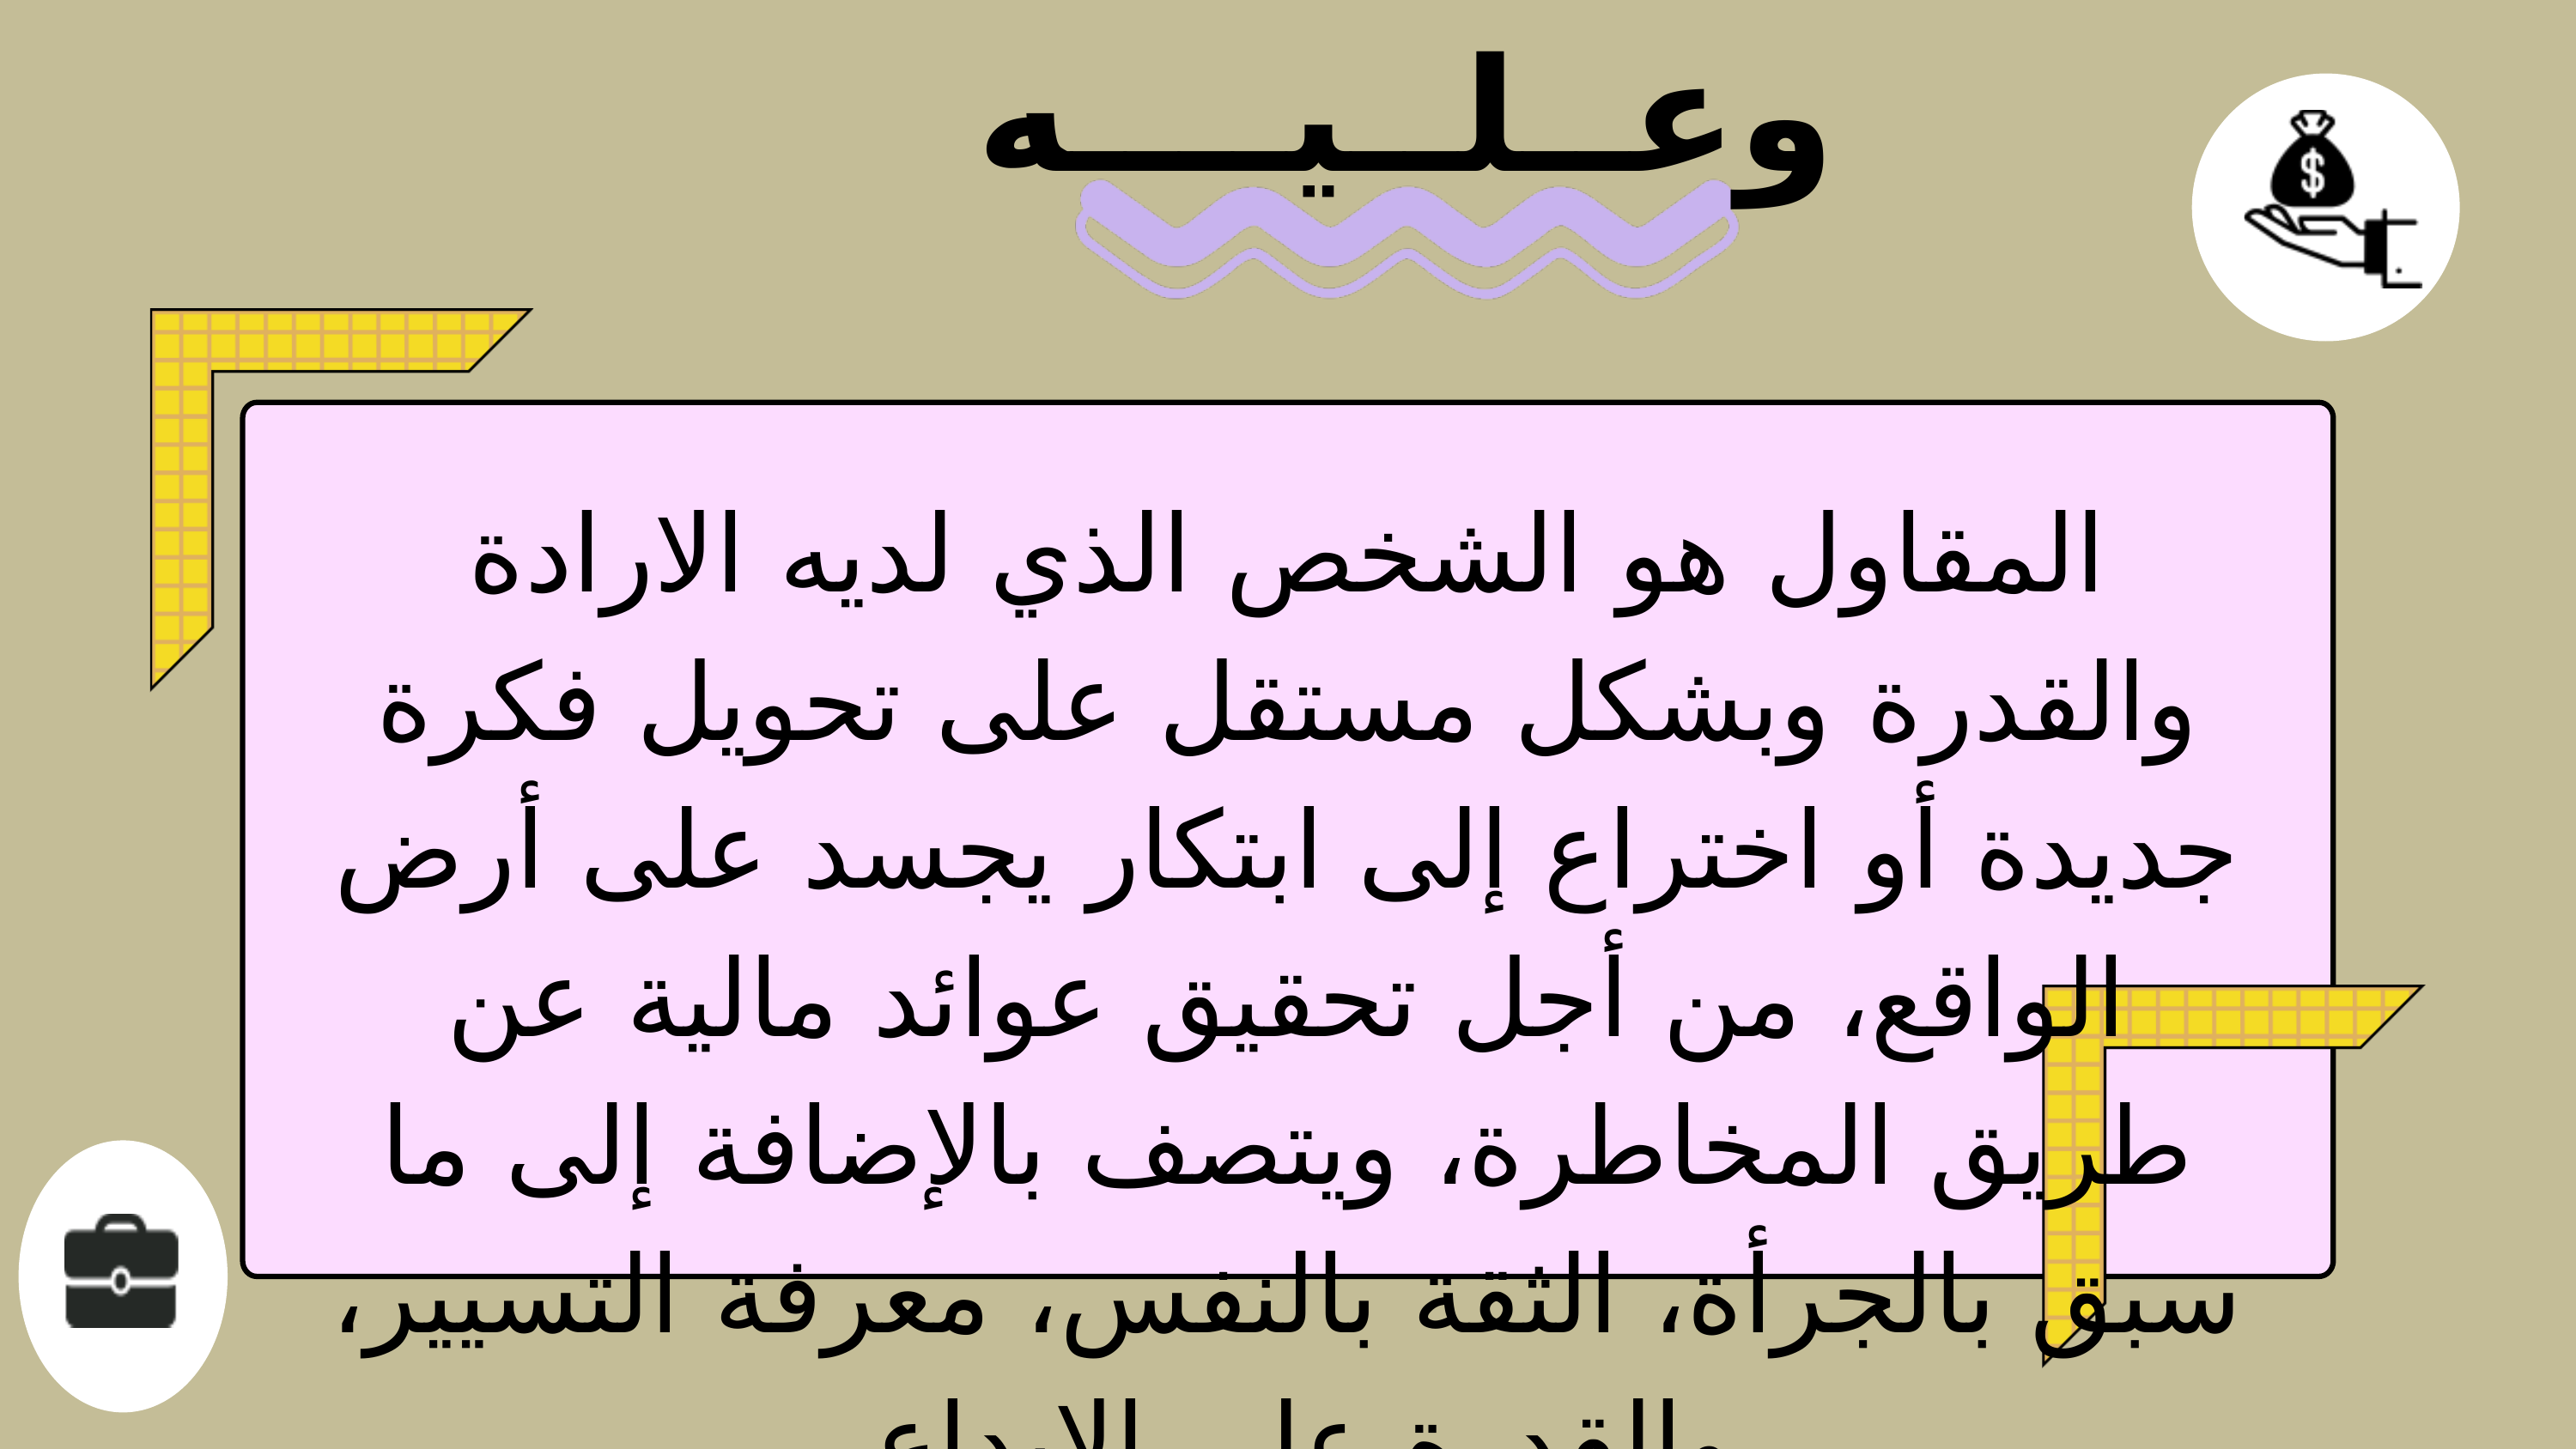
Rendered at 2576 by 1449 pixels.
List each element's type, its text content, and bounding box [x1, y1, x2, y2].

text_box المقاول هو الشخص الذي لديه الارادة والقدرة وبشكل مستقل على تحويل فكرة جديدة أو اختراع إلى ابتكار يجسد على أرض الواقع، من أجل تحقيق عوائد مالية عن طريق المخاطرة، ويتصف بالإضافة إلى ما سبق بالجرأة، الثقة بالنفس، معرفة التسيير، والقدرة على الابداع. [306, 1286, 2270, 1449]
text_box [242, 402, 2334, 1277]
text_box [1072, 209, 1742, 306]
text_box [2191, 73, 2460, 342]
text_box [149, 308, 534, 693]
text_box وعــلــيــــه [963, 7, 1850, 209]
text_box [18, 1140, 228, 1413]
text_box [2270, 985, 2426, 1368]
